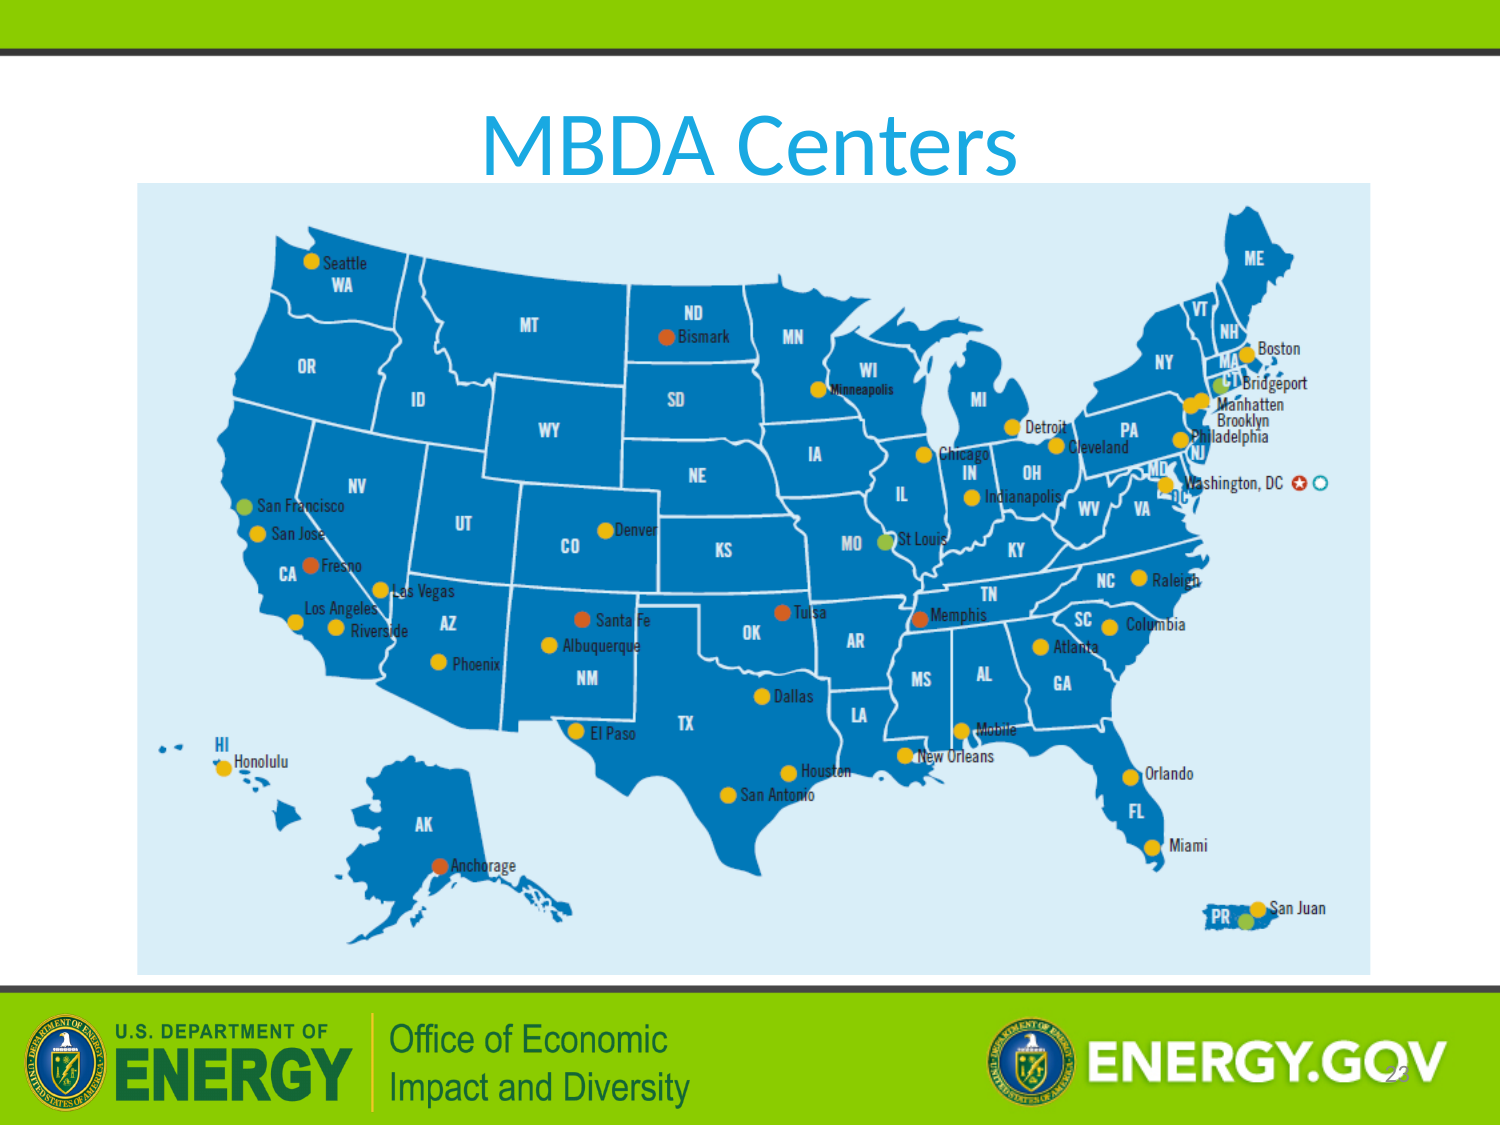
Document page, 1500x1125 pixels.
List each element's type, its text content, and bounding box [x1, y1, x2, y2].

picture [0, 0, 1500, 1125]
slide_number 23 [1074, 1042, 1425, 1103]
title MBDA Centers [75, 45, 1425, 233]
